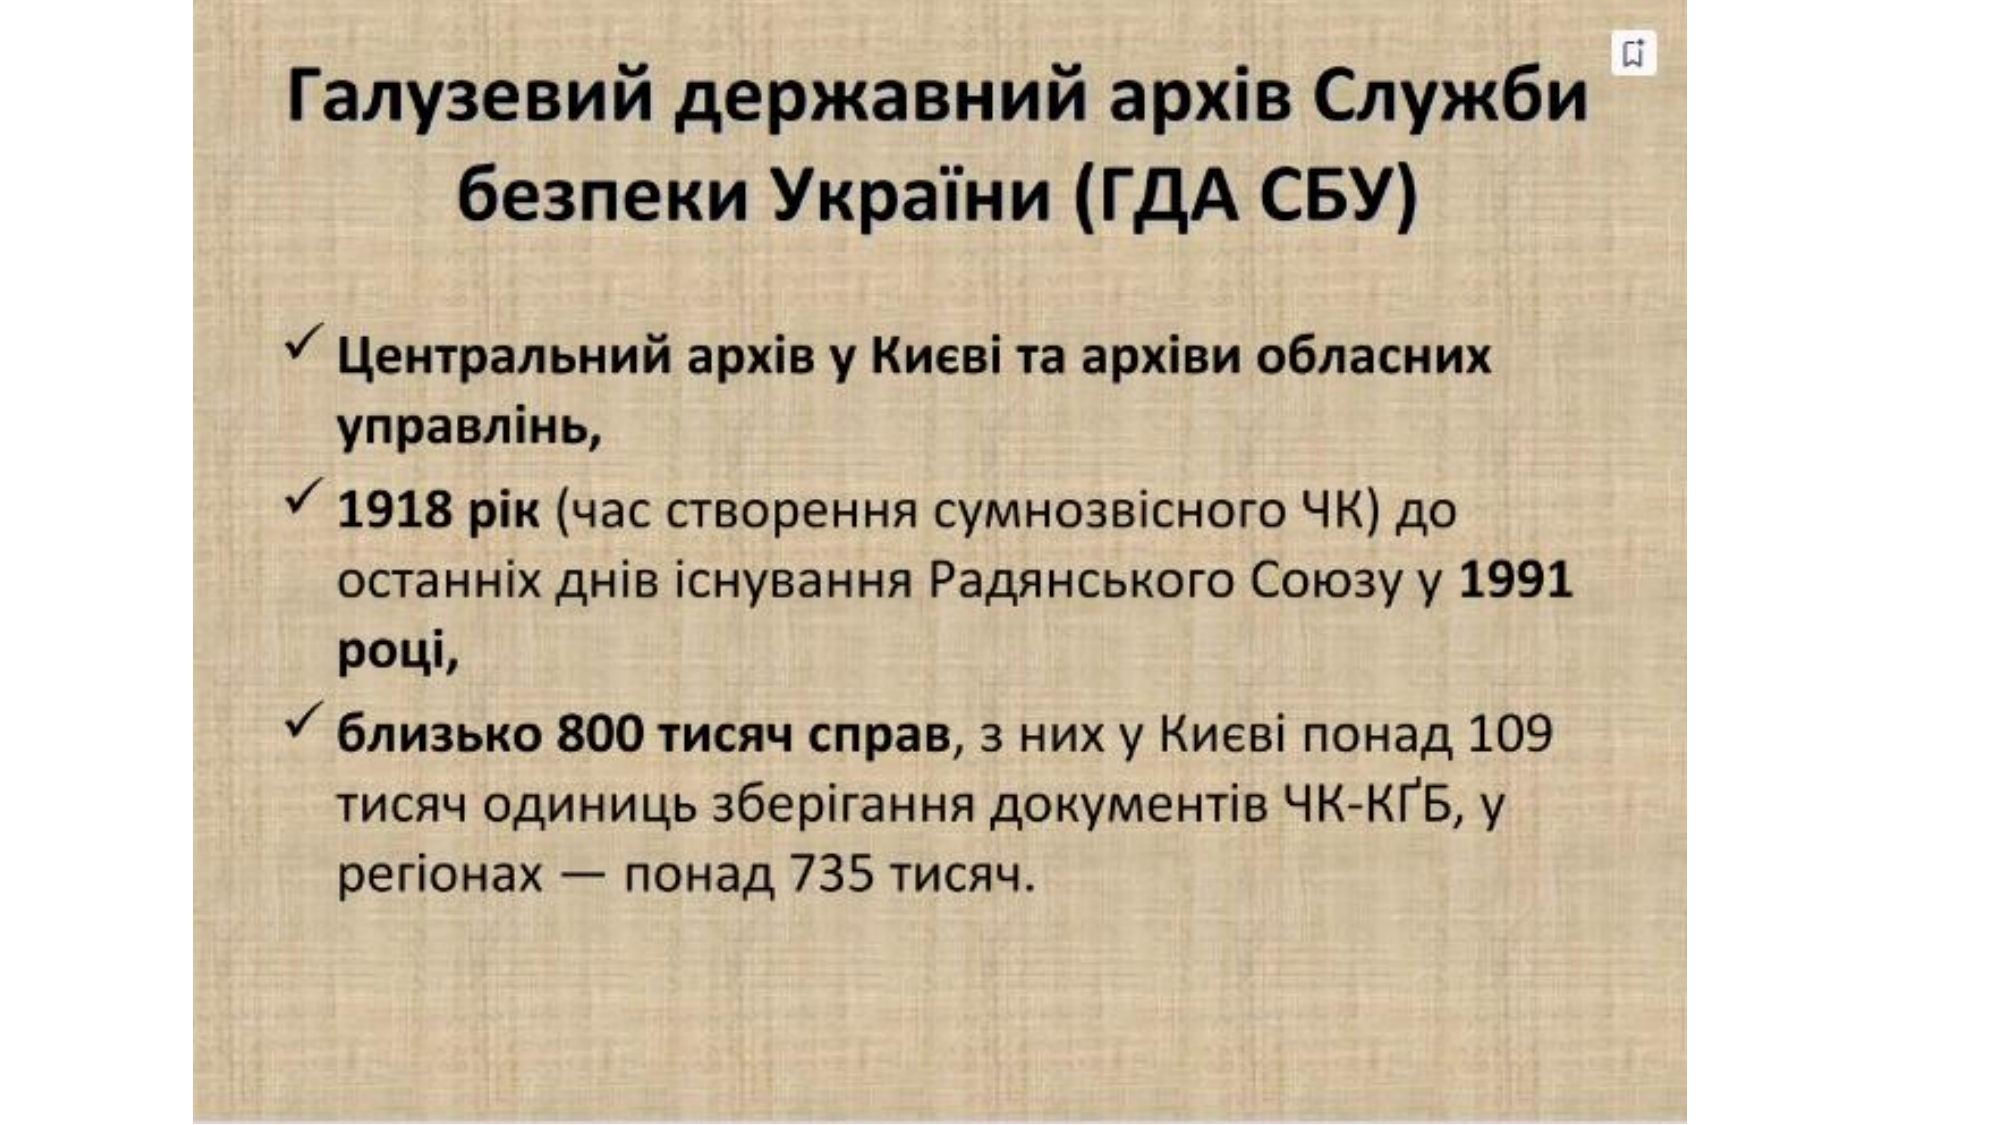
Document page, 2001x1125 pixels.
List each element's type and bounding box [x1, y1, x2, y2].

picture [193, 0, 1687, 1124]
